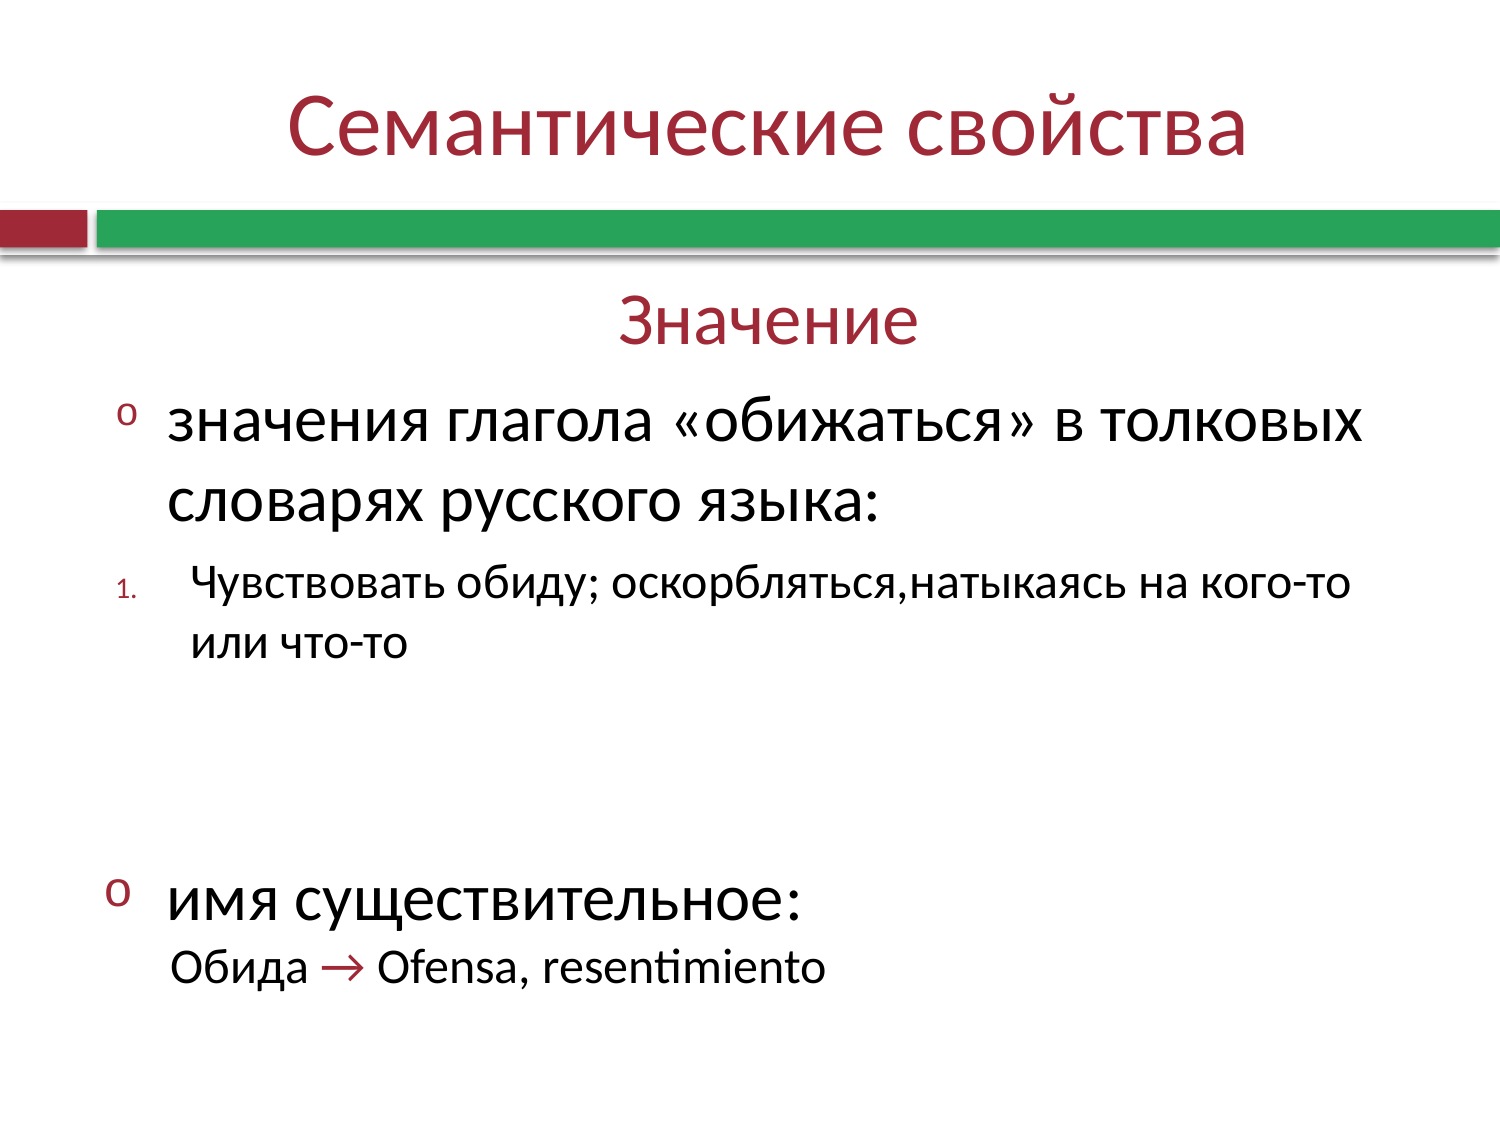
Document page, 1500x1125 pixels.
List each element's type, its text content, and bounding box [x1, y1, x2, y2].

list Значение значения глагола «обижаться» в толковых словарях русского языка: Чувствовать обиду; оскорбляться,натыкаясь на кого-то или что-то [100, 262, 1438, 823]
title Семантические свойства [100, 37, 1438, 200]
text_box имя существительное: Обида → Ofensa, resentimiento [88, 845, 1412, 1001]
